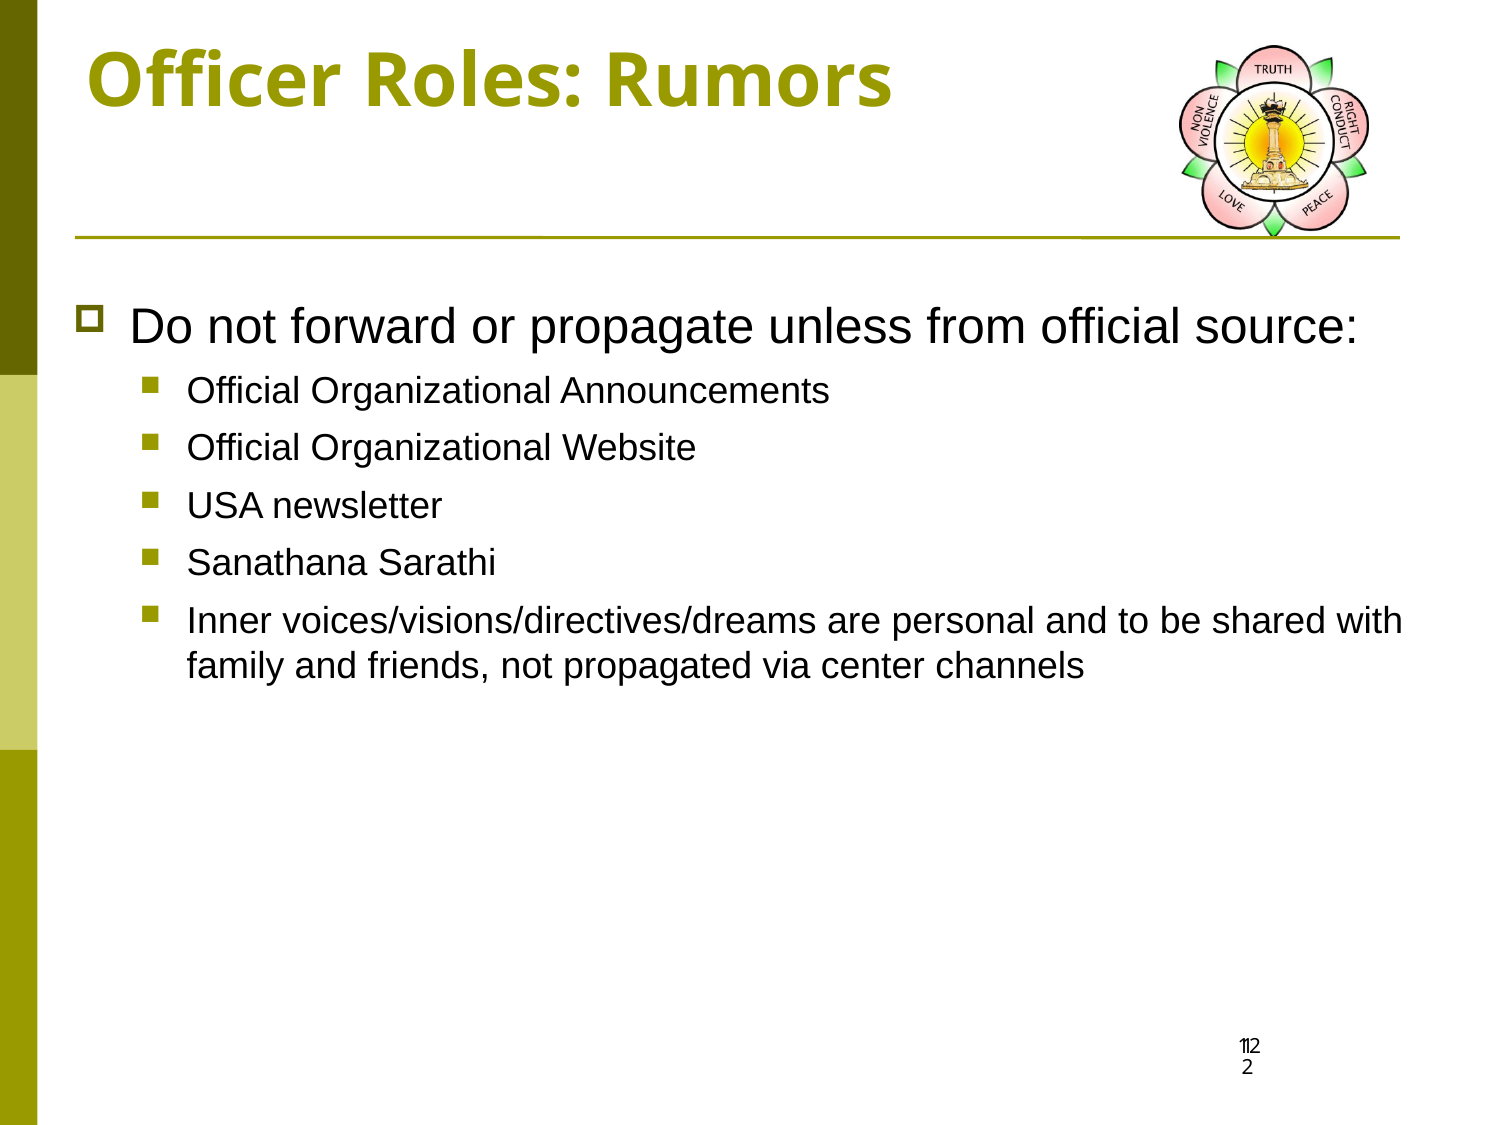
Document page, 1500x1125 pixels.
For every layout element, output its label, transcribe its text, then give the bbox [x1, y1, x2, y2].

picture [1178, 45, 1369, 239]
text_box [0, 0, 38, 374]
list Do not forward or propagate unless from official source: Official Organizational Announcements Official Organizational Website USA newsletter Sanathana Sarathi Inner voices/visions/directives/dreams are personal and to be shared with family and friends, not propagated via center channels [61, 218, 1413, 1109]
text_box 12 [1226, 1024, 1272, 1067]
text_box [0, 374, 38, 749]
title Officer Roles: Rumors [74, 0, 1426, 213]
text_box [0, 749, 38, 1125]
